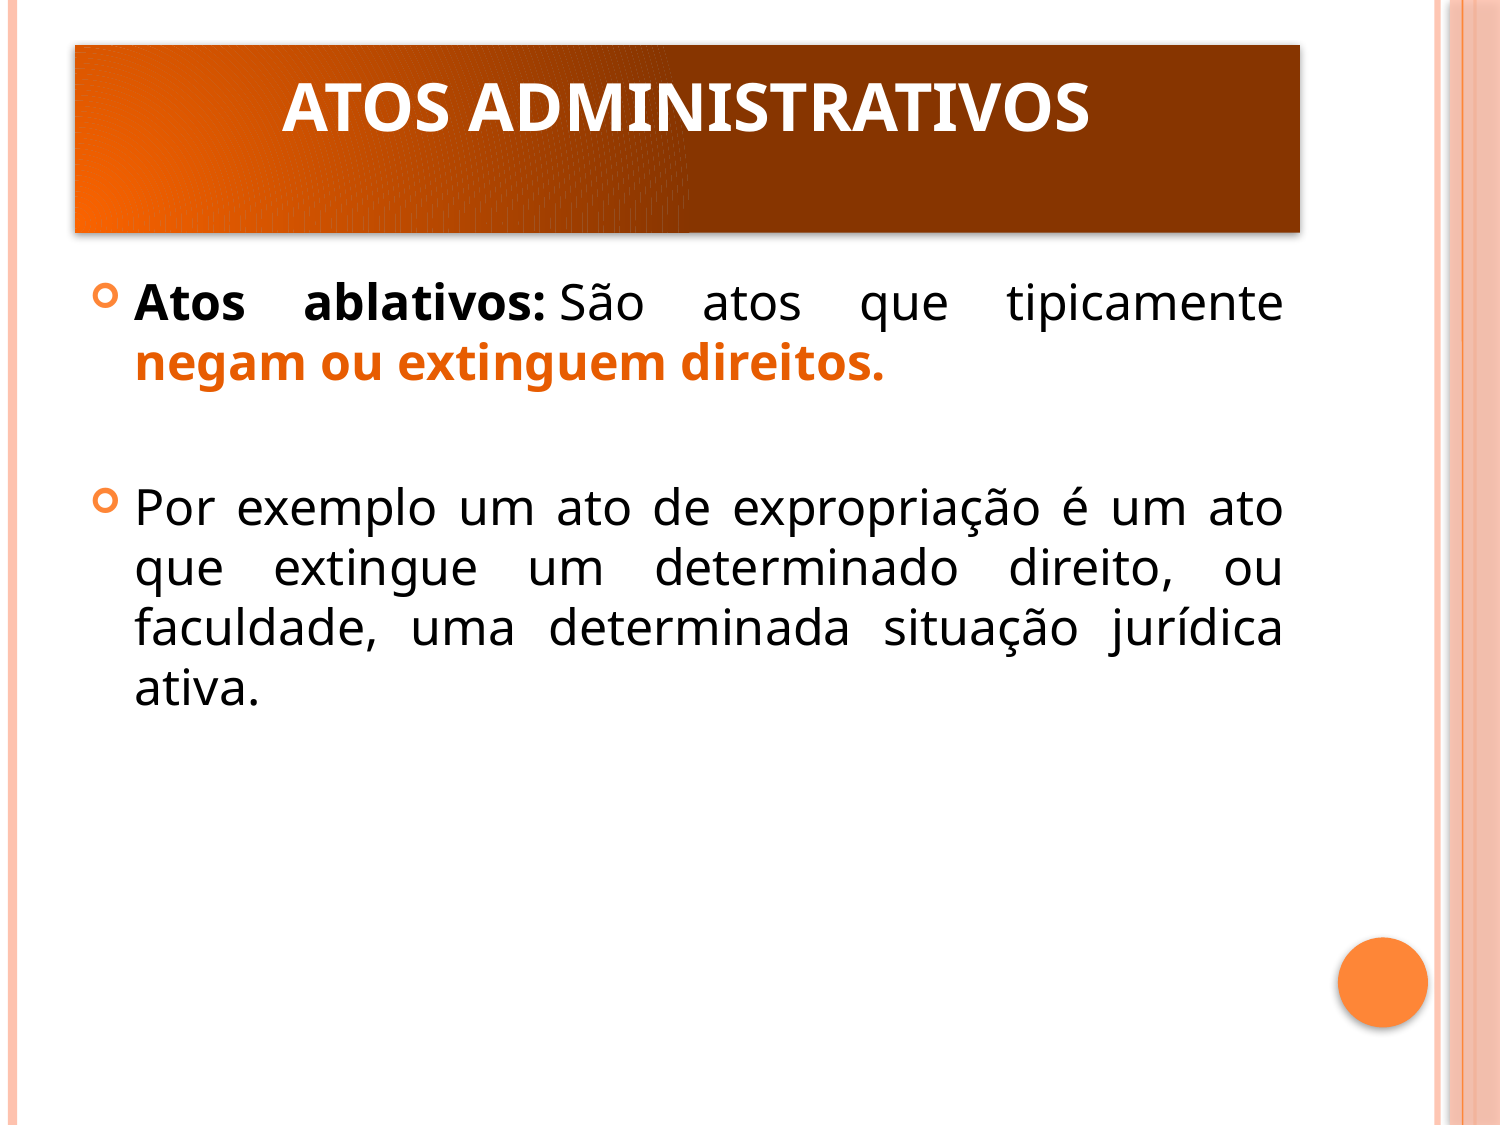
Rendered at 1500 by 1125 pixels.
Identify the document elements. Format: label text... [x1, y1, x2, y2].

title ATOS ADMINISTRATIVOS [75, 45, 1300, 233]
list Atos ablativos: São atos que tipicamente negam ou extinguem direitos. Por exemplo um ato de expropriação é um ato que extingue um determinado direito, ou faculdade, uma determinada situação jurídica ativa. [75, 262, 1300, 1062]
